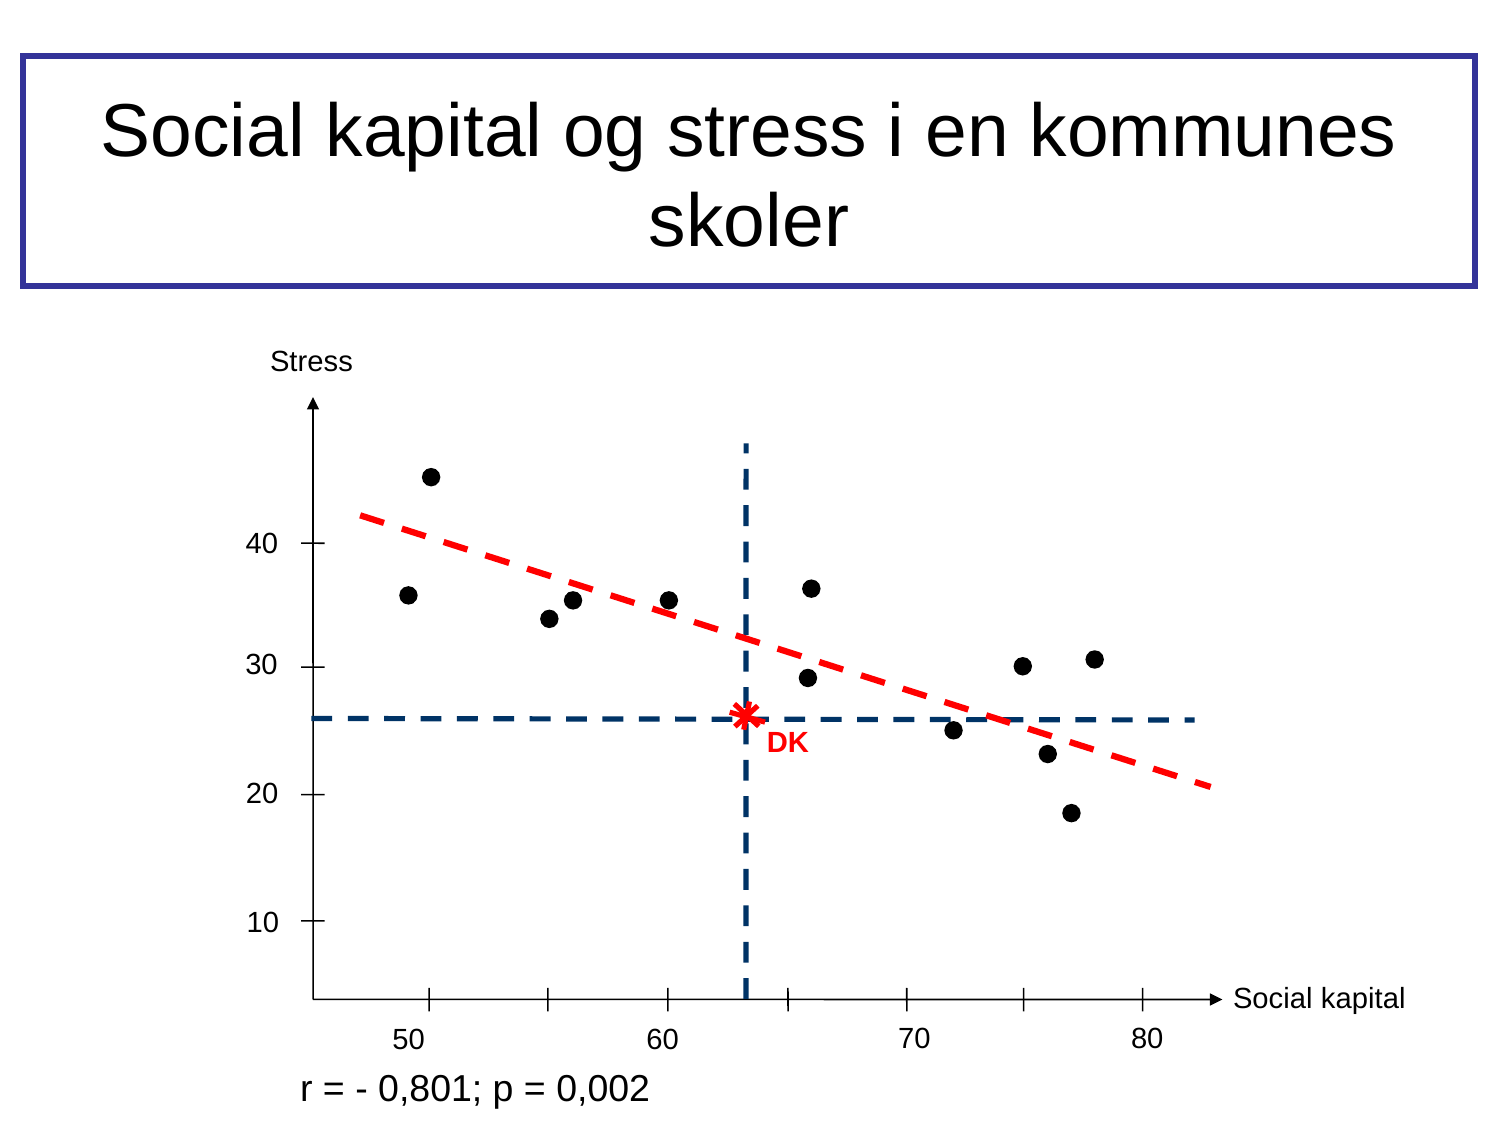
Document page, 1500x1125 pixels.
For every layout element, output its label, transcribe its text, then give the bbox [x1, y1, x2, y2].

text_box [306, 397, 320, 543]
text_box [1062, 803, 1081, 823]
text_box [359, 515, 1211, 788]
text_box Social kapital og stress i en kommunes skoler [23, 55, 1475, 287]
text_box 80 [1112, 1011, 1182, 1062]
text_box Stress [155, 334, 468, 385]
text_box [421, 467, 441, 487]
text_box 30 [221, 638, 302, 688]
text_box 10 [230, 895, 296, 946]
text_box 50 [374, 1012, 444, 1056]
text_box r = - 0,801; p = 0,002 [285, 1056, 666, 1117]
text_box Social kapital [1218, 972, 1424, 1023]
text_box 20 [228, 767, 296, 817]
text_box 70 [879, 1012, 949, 1062]
text_box 60 [628, 1013, 698, 1063]
text_box 40 [224, 516, 299, 567]
text_box [1143, 993, 1218, 1006]
